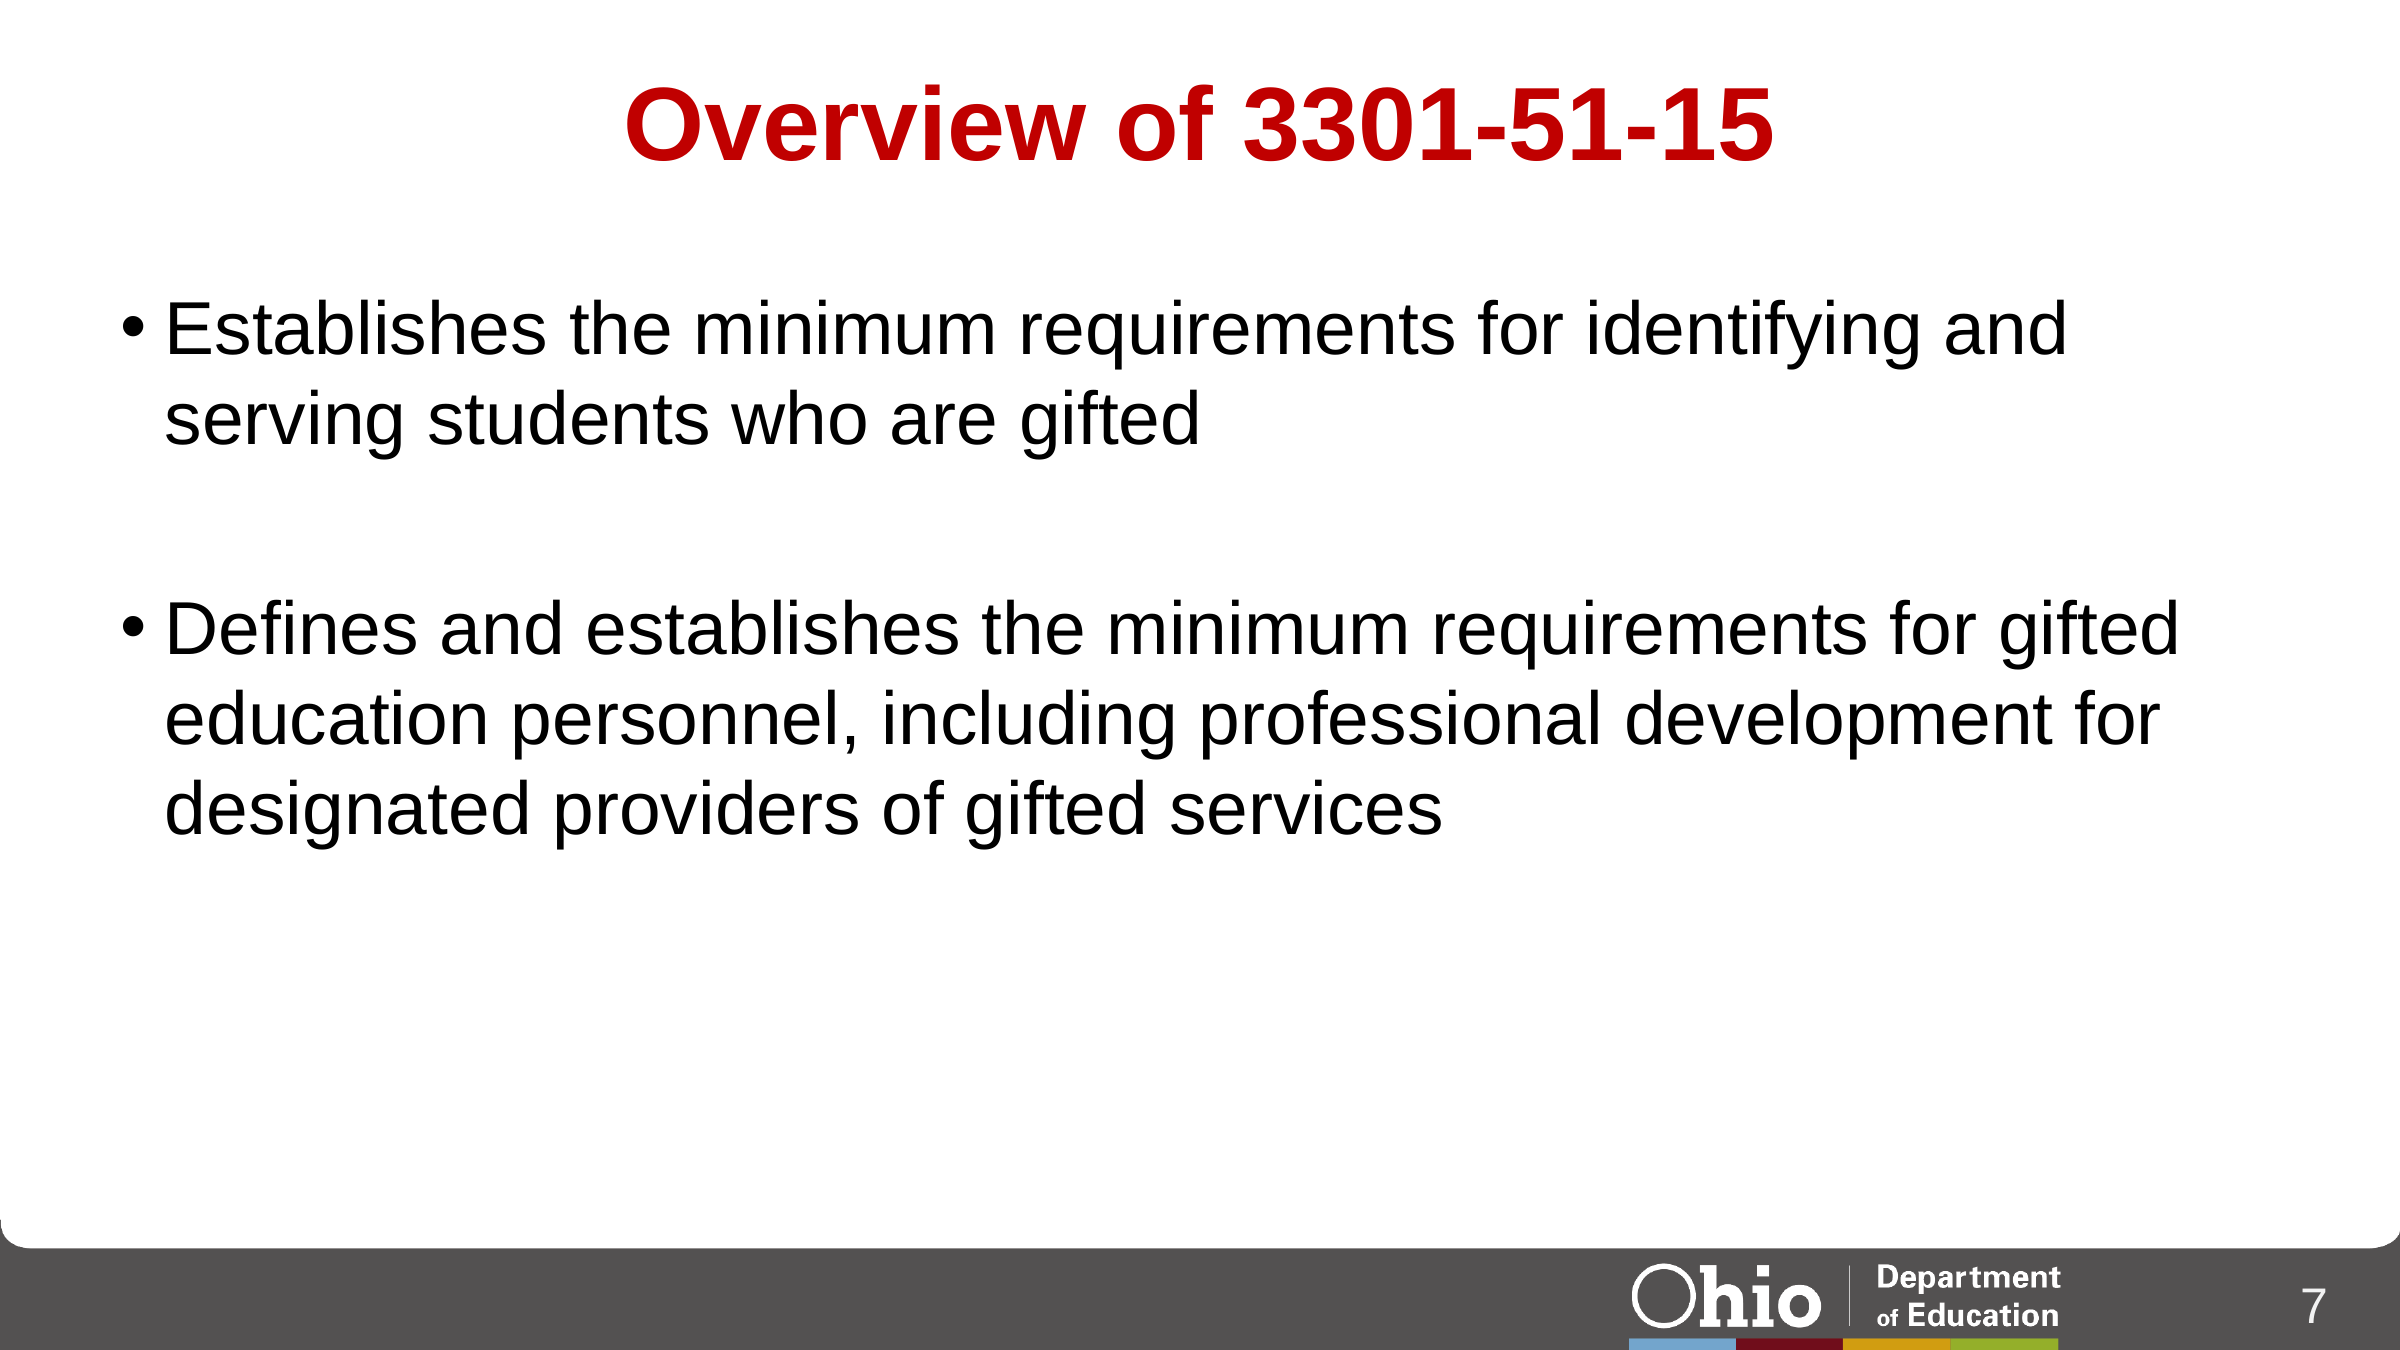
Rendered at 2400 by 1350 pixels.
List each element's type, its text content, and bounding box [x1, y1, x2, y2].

title Overview of 3301-51-15 [120, 56, 2280, 183]
list Establishes the minimum requirements for identifying and serving students who are gifted Defines and establishes the minimum requirements for gifted education personnel, including professional development for designated providers of gifted services [120, 279, 2280, 1209]
slide_number 7 [2285, 1266, 2394, 1327]
picture [0, 1209, 2400, 1350]
